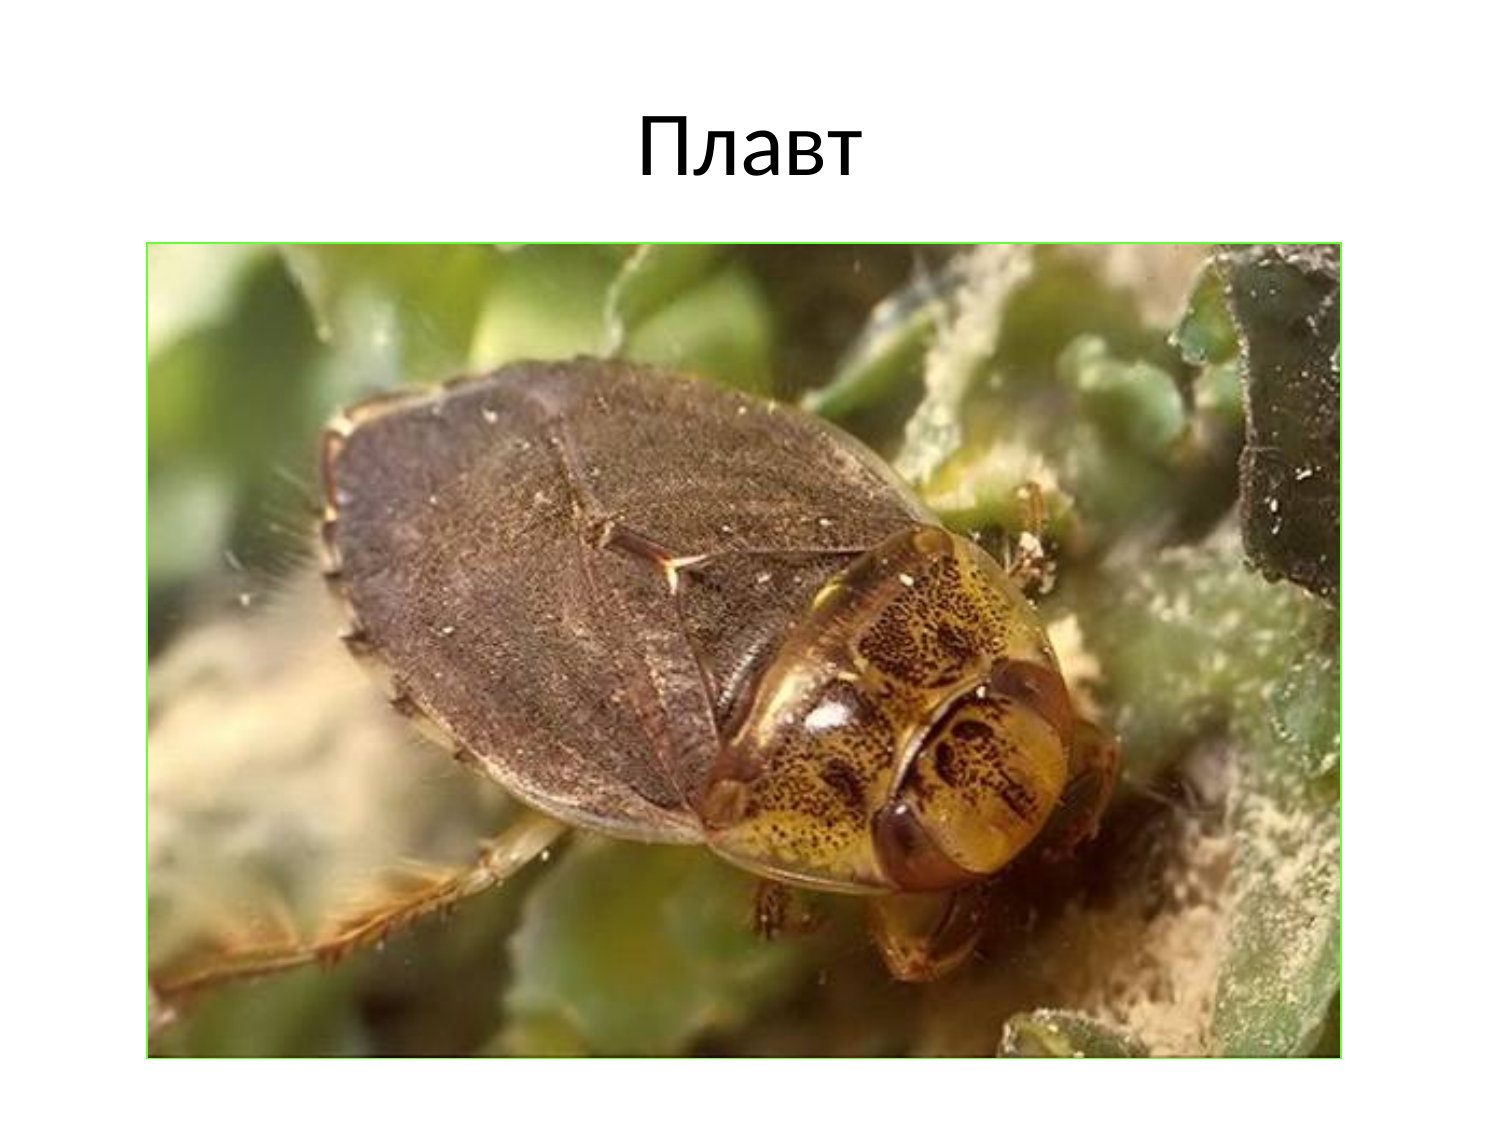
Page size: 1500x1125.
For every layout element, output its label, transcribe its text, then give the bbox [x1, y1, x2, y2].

title Плавт [75, 45, 1425, 233]
picture [147, 243, 1341, 1058]
